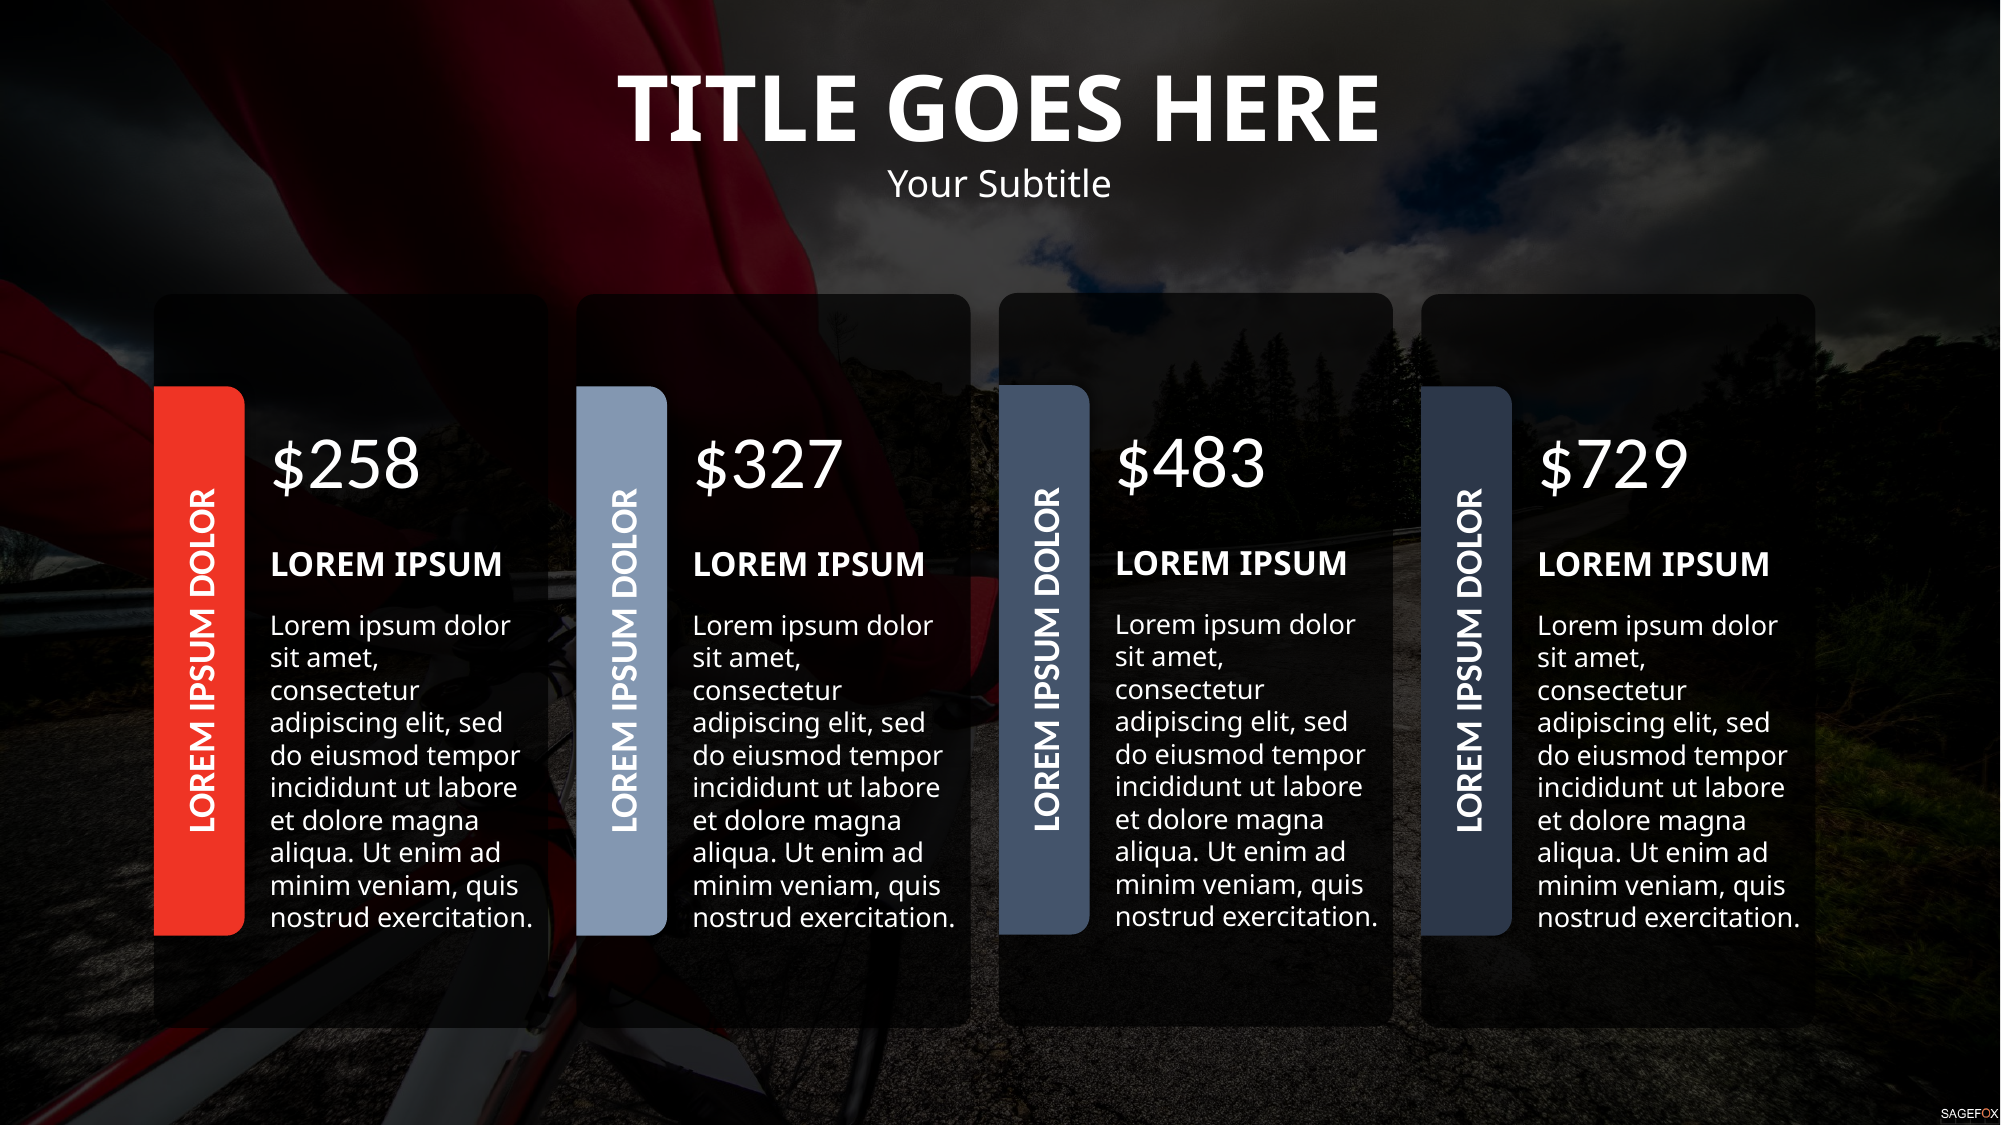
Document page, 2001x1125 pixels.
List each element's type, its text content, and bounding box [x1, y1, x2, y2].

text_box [153, 294, 549, 1028]
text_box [1421, 294, 1816, 1028]
text_box TITLE GOES HERE Your Subtitle [548, 42, 1452, 212]
picture [0, 0, 2001, 1125]
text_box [998, 292, 1394, 1027]
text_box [576, 294, 971, 1028]
